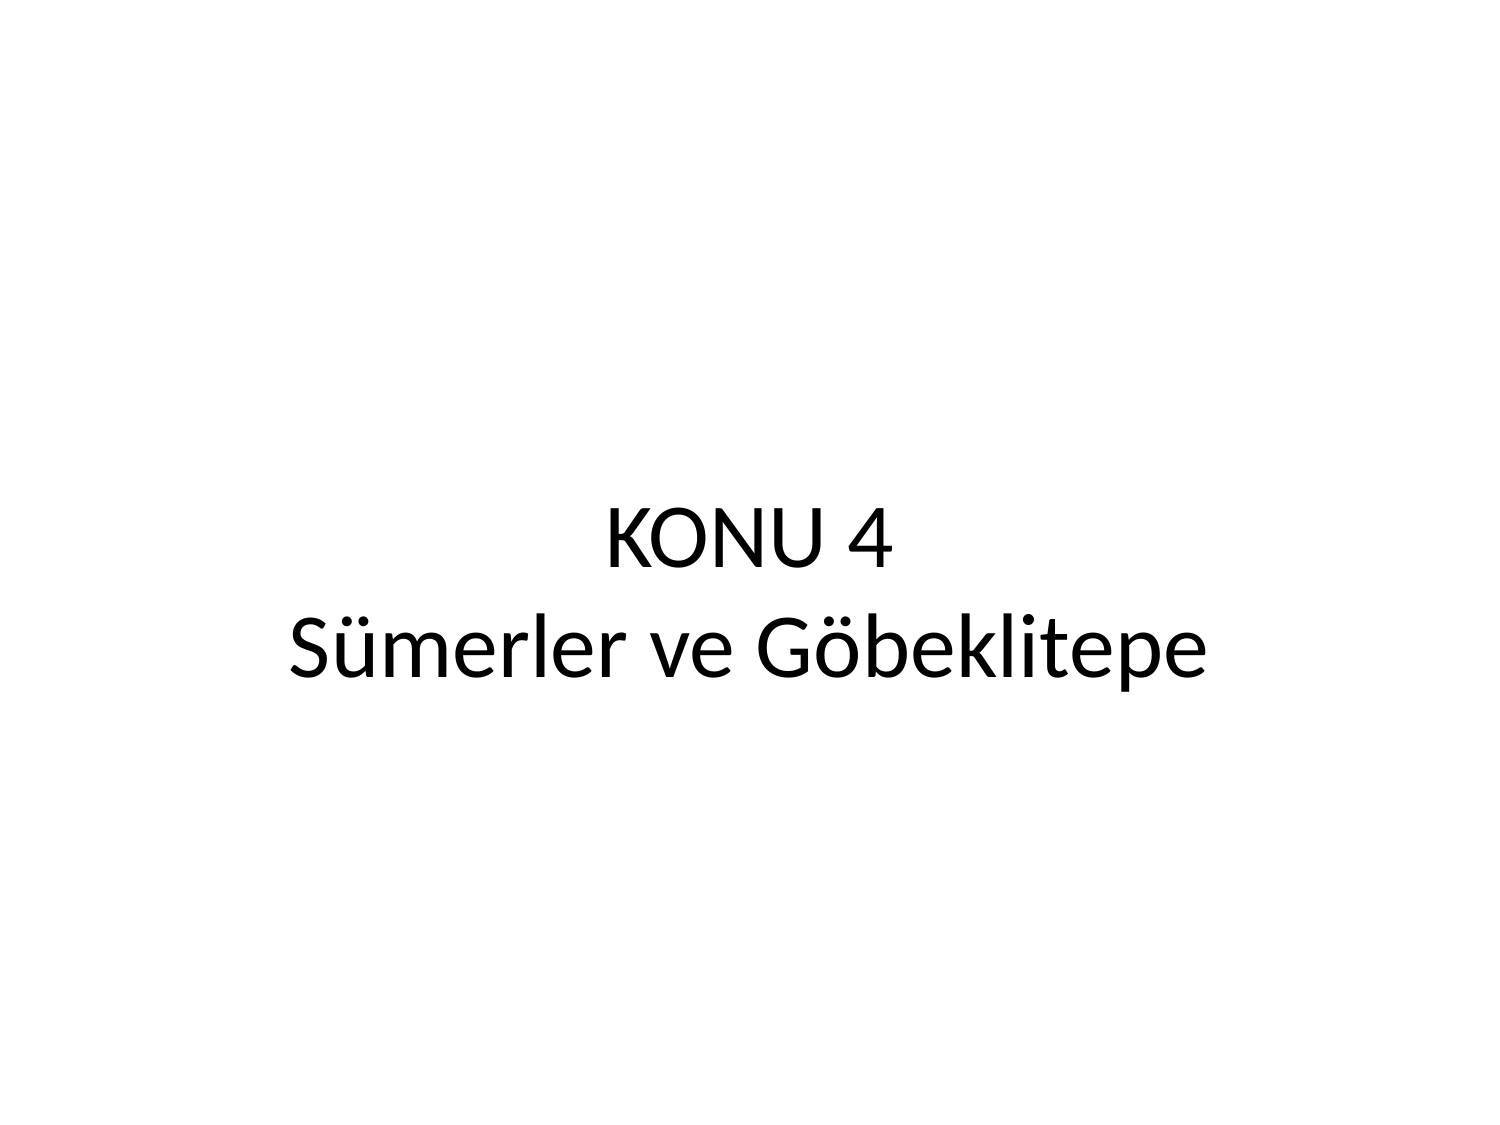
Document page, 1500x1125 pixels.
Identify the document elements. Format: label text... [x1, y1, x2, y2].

title KONU 4 Sümerler ve Göbeklitepe [112, 349, 1388, 823]
